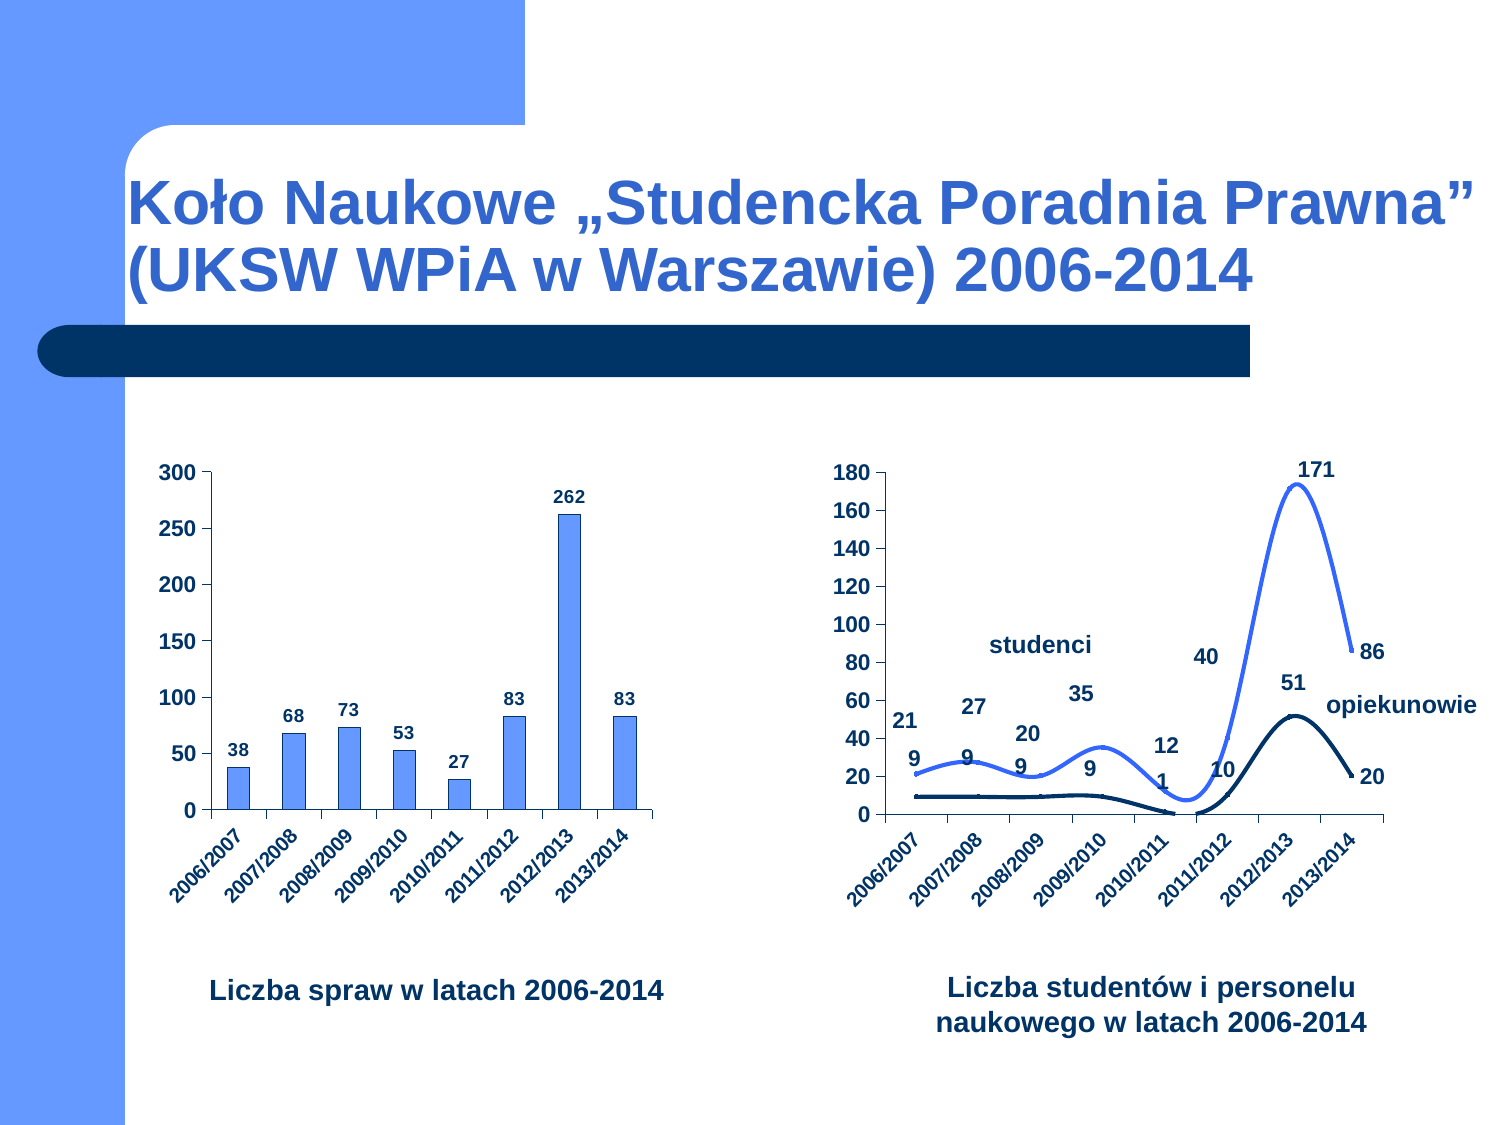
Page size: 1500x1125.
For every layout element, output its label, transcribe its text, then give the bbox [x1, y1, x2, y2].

chart [143, 431, 668, 933]
chart [808, 434, 1400, 929]
text_box opiekunowie [1405, 681, 1500, 727]
text_box Liczba studentów i personelu naukowego w latach 2006-2014 [897, 961, 1406, 1046]
text_box Liczba spraw w latach 2006-2014 [183, 963, 691, 1014]
title Koło Naukowe „Studencka Poradnia Prawna” (UKSW WPiA w Warszawie) 2006-2014 [111, 125, 1500, 314]
